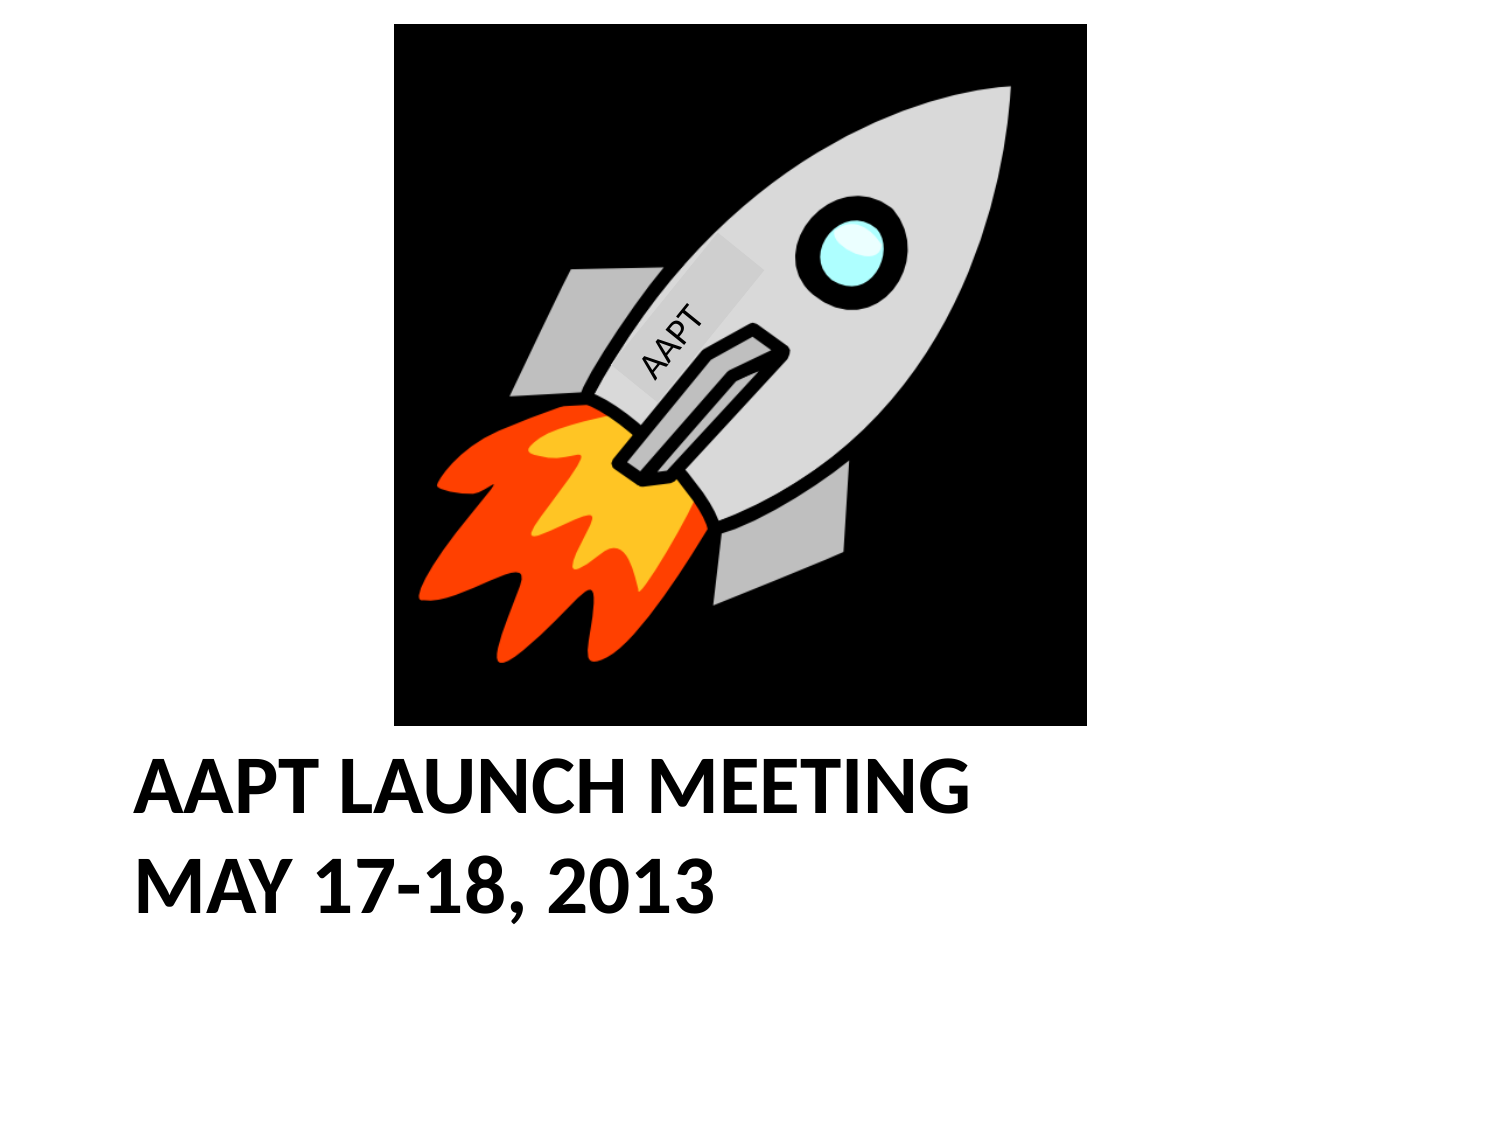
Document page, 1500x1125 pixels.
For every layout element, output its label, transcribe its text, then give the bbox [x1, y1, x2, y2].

picture [393, 24, 1087, 726]
title AAPT launch meeting May 17-18, 2013 [118, 722, 1394, 947]
